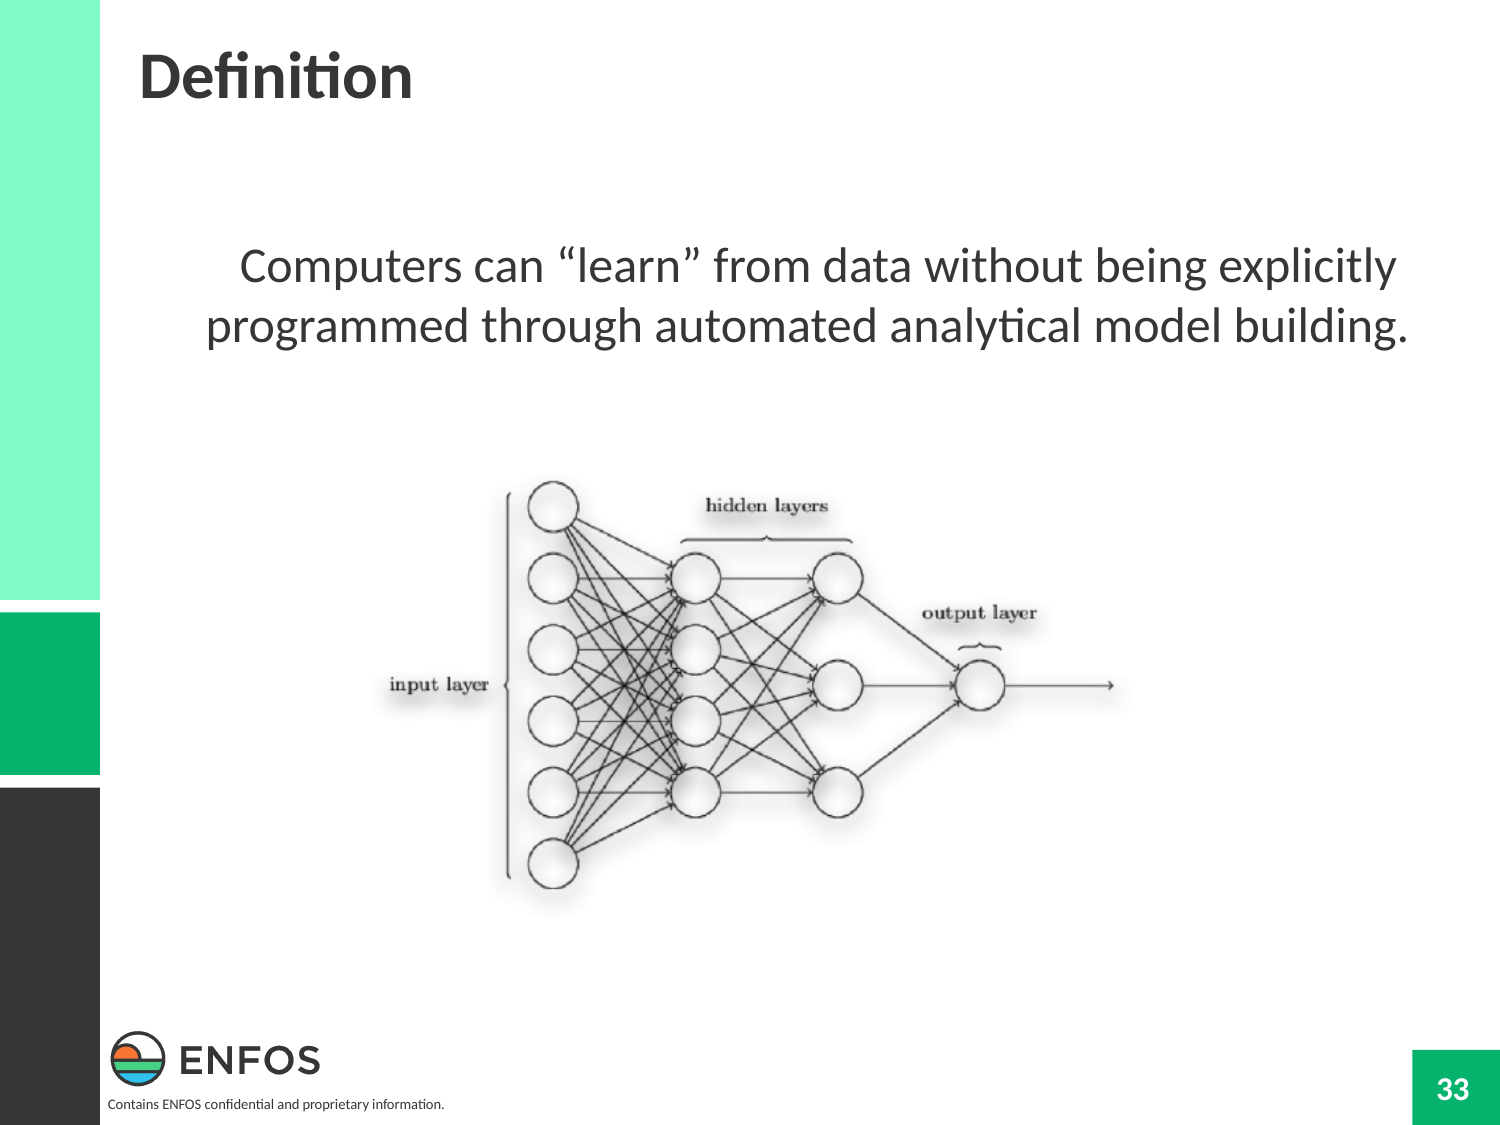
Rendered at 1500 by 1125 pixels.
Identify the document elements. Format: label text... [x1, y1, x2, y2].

picture [110, 1029, 323, 1089]
text_box Definition [124, 24, 1475, 120]
text_box Computers can “learn” from data without being explicitly programmed through automated analytical model building. [187, 224, 1450, 360]
picture [349, 424, 1178, 933]
